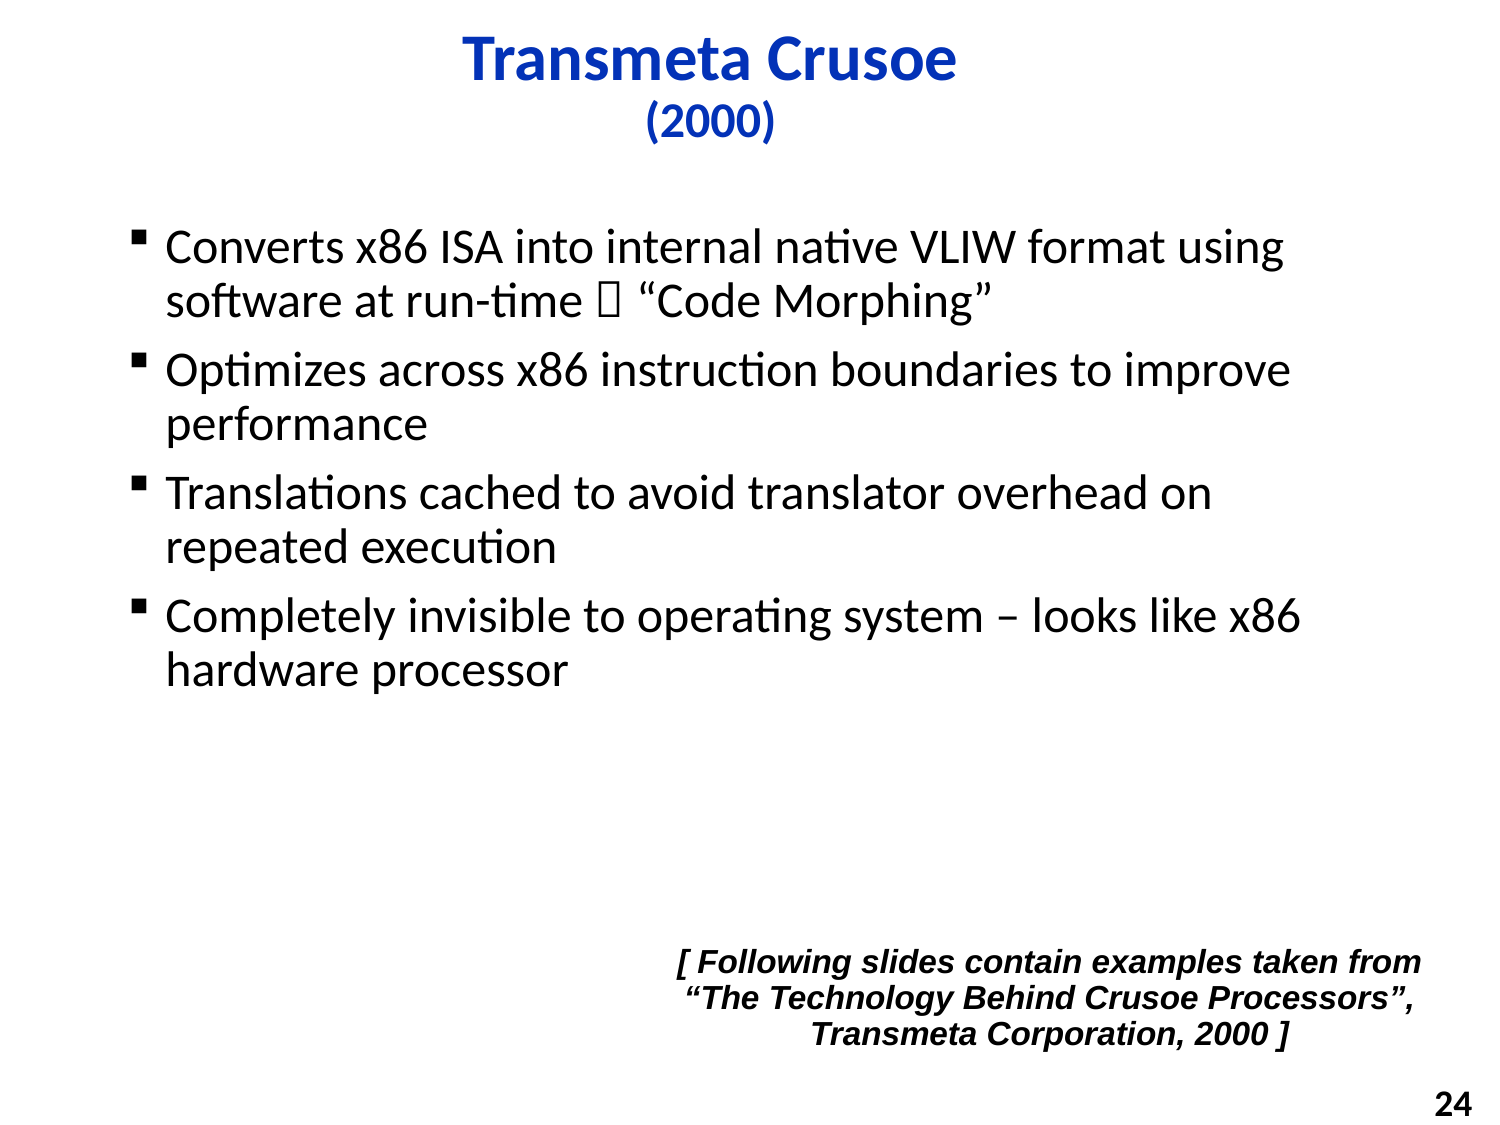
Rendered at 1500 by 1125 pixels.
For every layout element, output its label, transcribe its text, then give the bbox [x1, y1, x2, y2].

text_box [ Following slides contain examples taken from “The Technology Behind Crusoe Processors”, Transmeta Corporation, 2000 ] [650, 937, 1450, 1060]
list Converts x86 ISA into internal native VLIW format using software at run-time  “Code Morphing” Optimizes across x86 instruction boundaries to improve performance Translations cached to avoid translator overhead on repeated execution Completely invisible to operating system – looks like x86 hardware processor [112, 212, 1388, 1001]
title Transmeta Crusoe (2000) [112, 24, 1310, 147]
slide_number 24 [1174, 1076, 1488, 1125]
